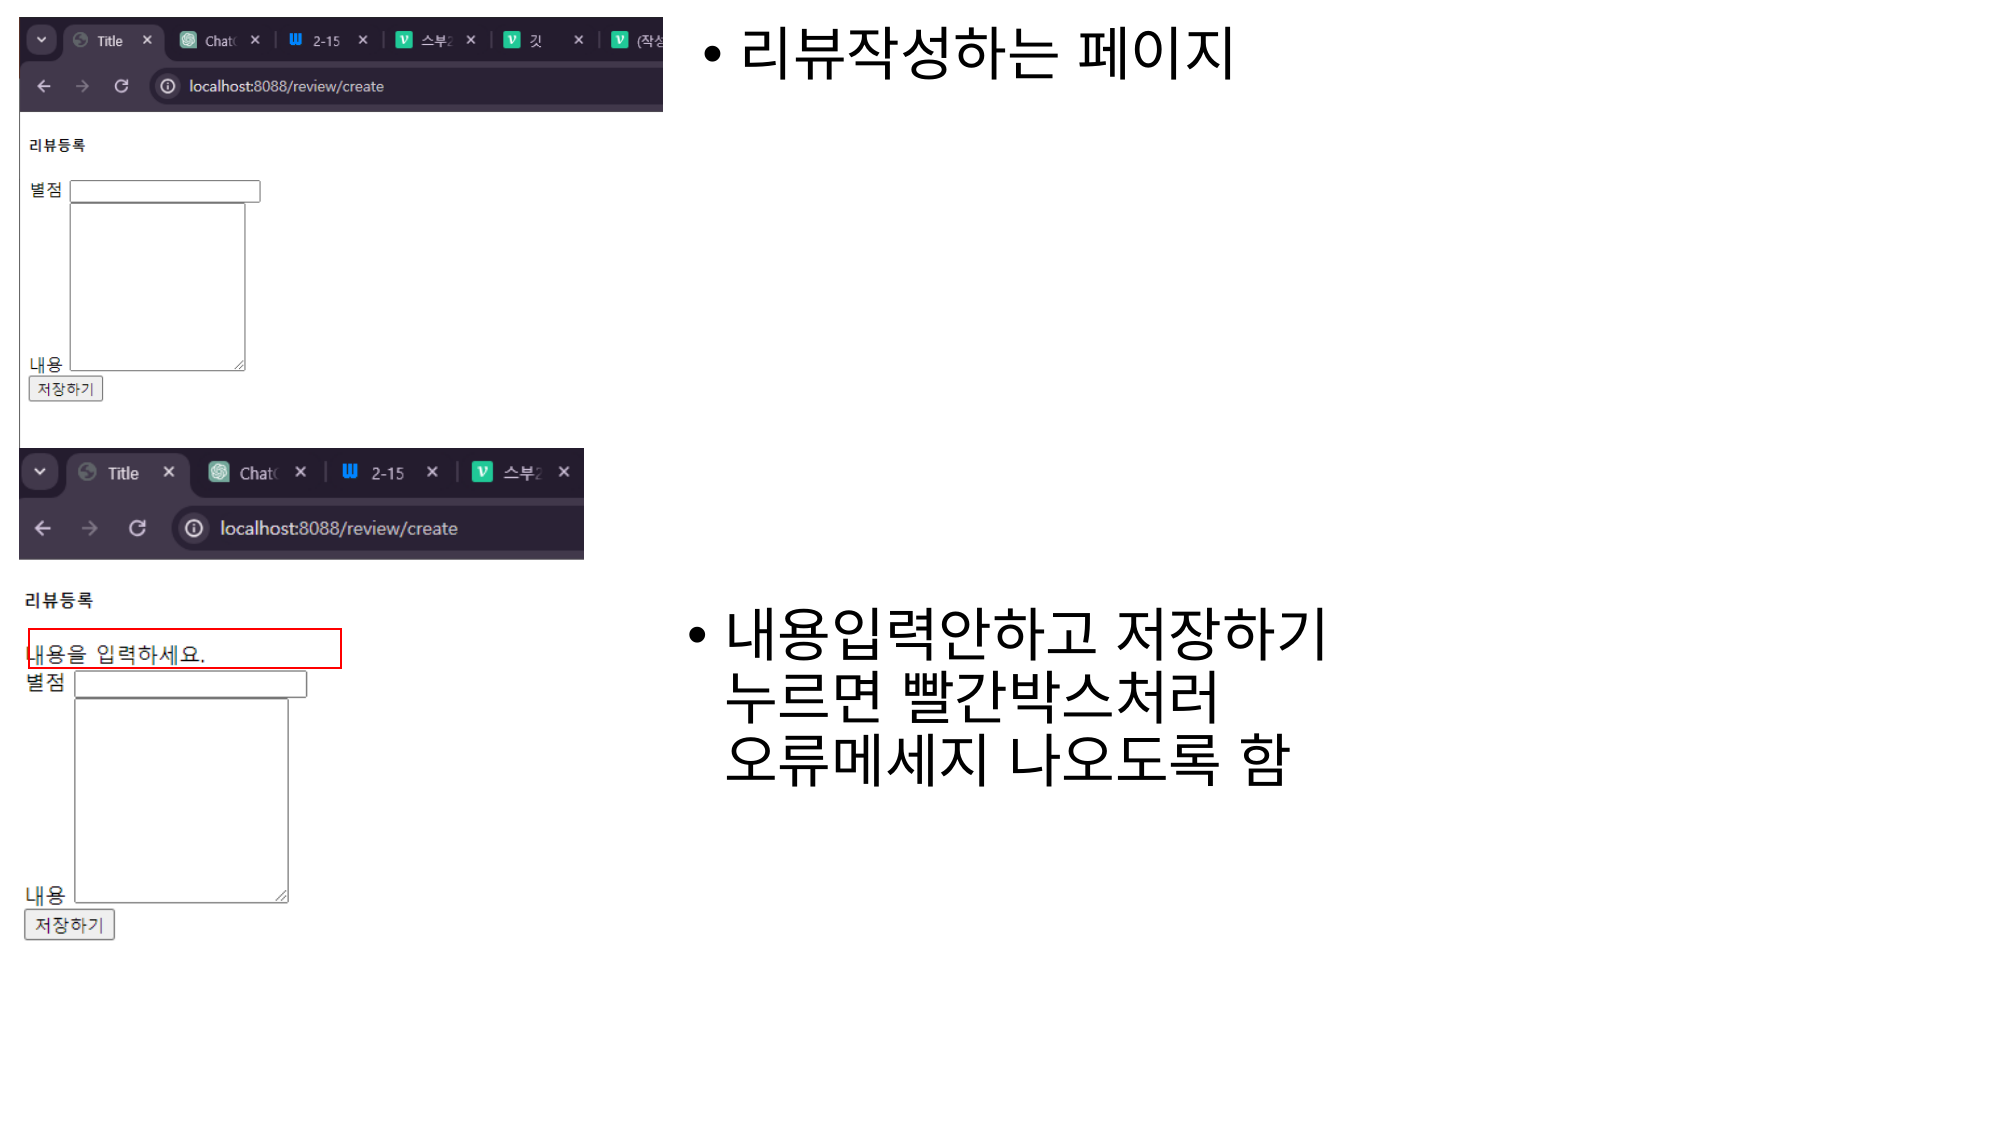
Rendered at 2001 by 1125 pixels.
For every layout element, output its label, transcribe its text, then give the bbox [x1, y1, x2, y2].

text_box 내용입력안하고 저장하기 누르면 빨간박스처러 오류메세지 나오도록 함 [672, 599, 1452, 999]
picture [19, 17, 663, 1026]
list 리뷰작성하는 페이지 [687, 17, 1468, 418]
